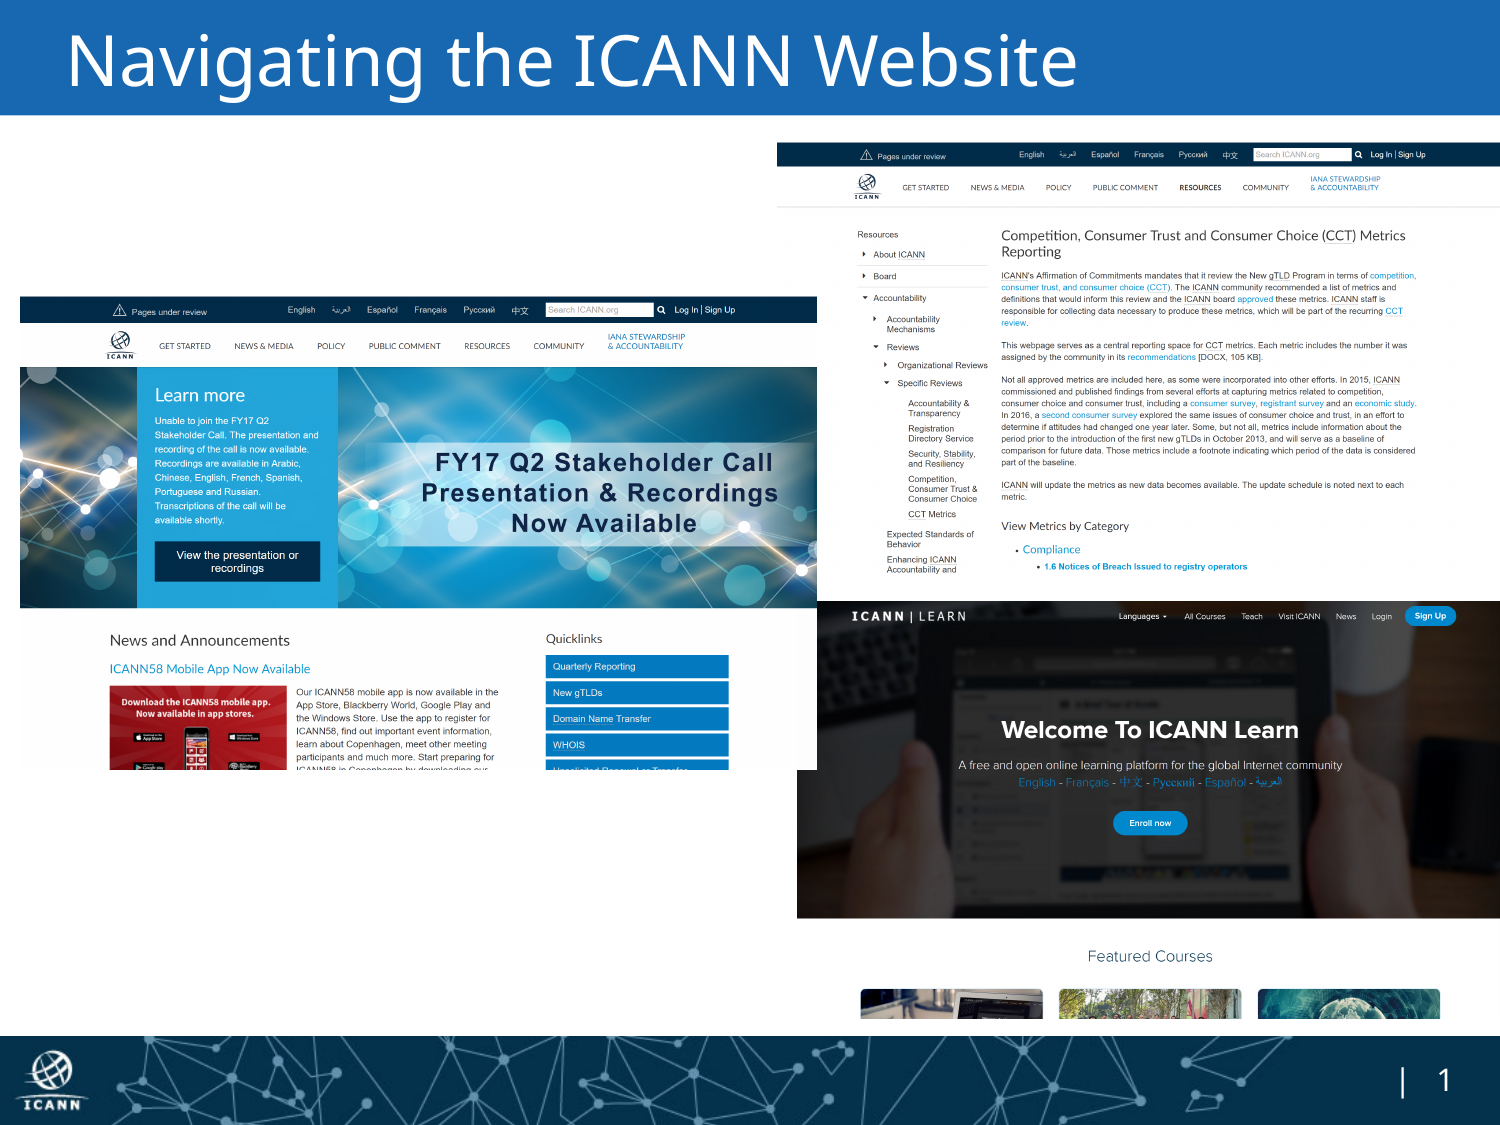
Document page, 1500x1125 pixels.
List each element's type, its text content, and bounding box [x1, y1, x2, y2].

title Navigating the ICANN Website [0, 0, 1500, 116]
picture [20, 141, 1500, 1020]
picture [0, 1036, 1500, 1125]
